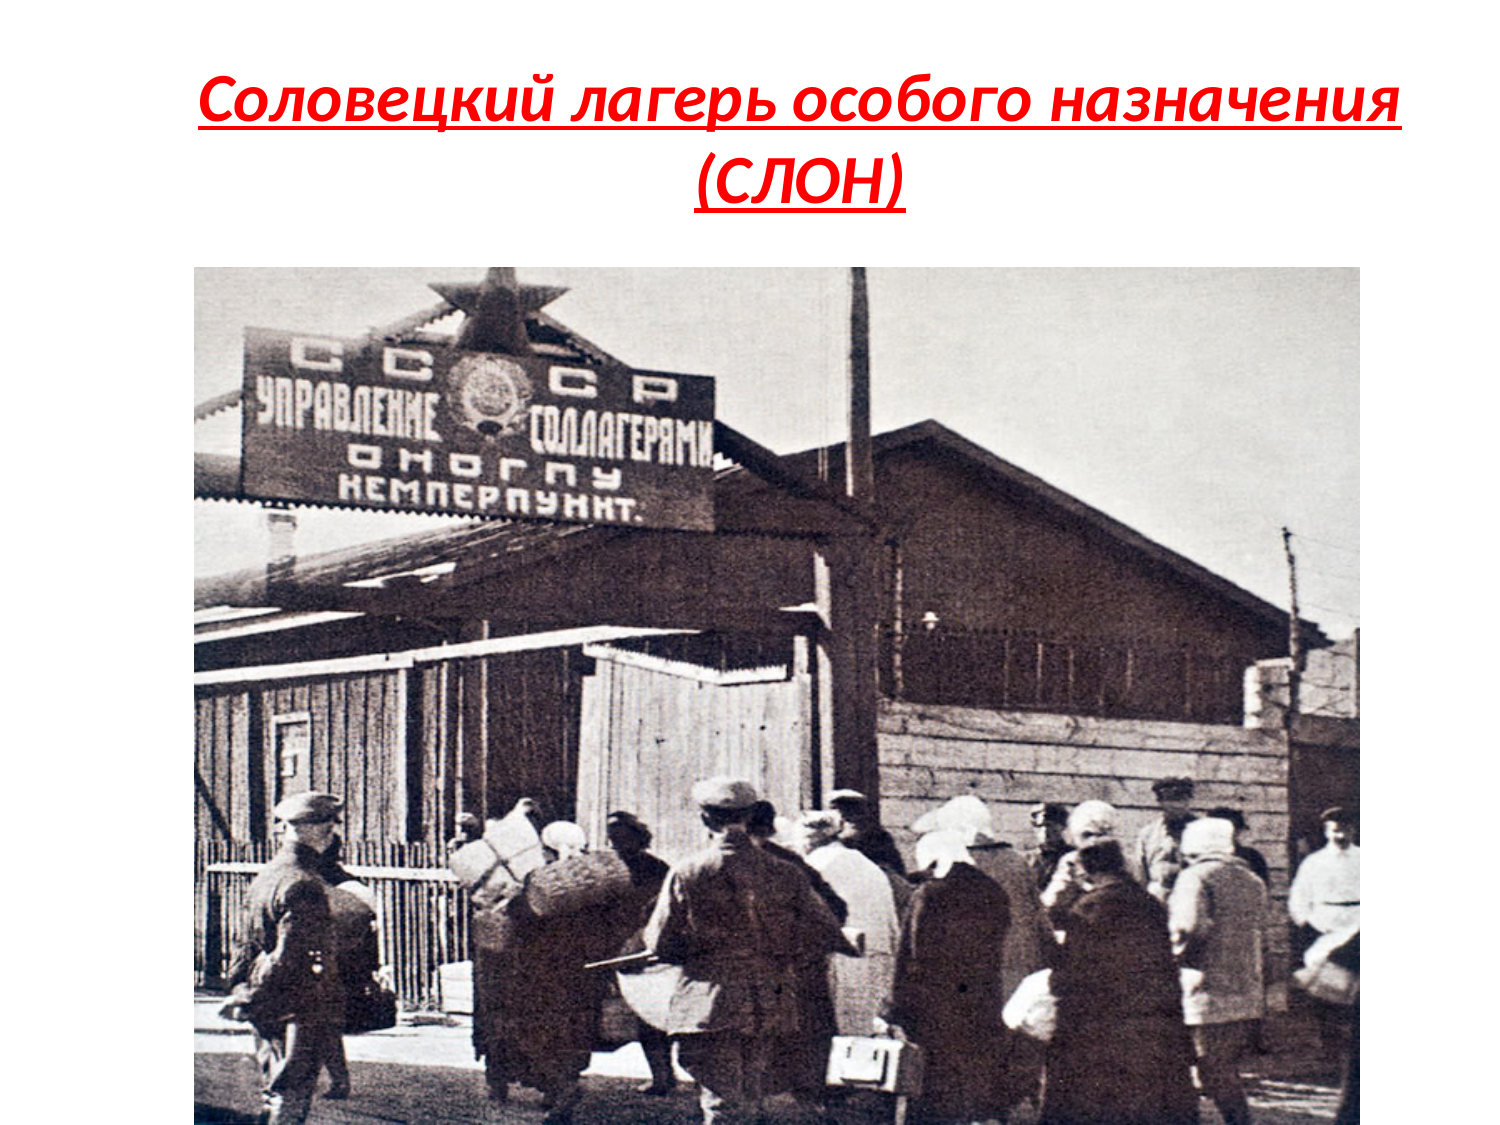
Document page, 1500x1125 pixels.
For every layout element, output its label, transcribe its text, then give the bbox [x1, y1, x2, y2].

picture [194, 266, 1360, 1125]
text_box [395, 113, 1447, 331]
title Соловецкий лагерь особого назначения (СЛОН) [100, 42, 1500, 310]
